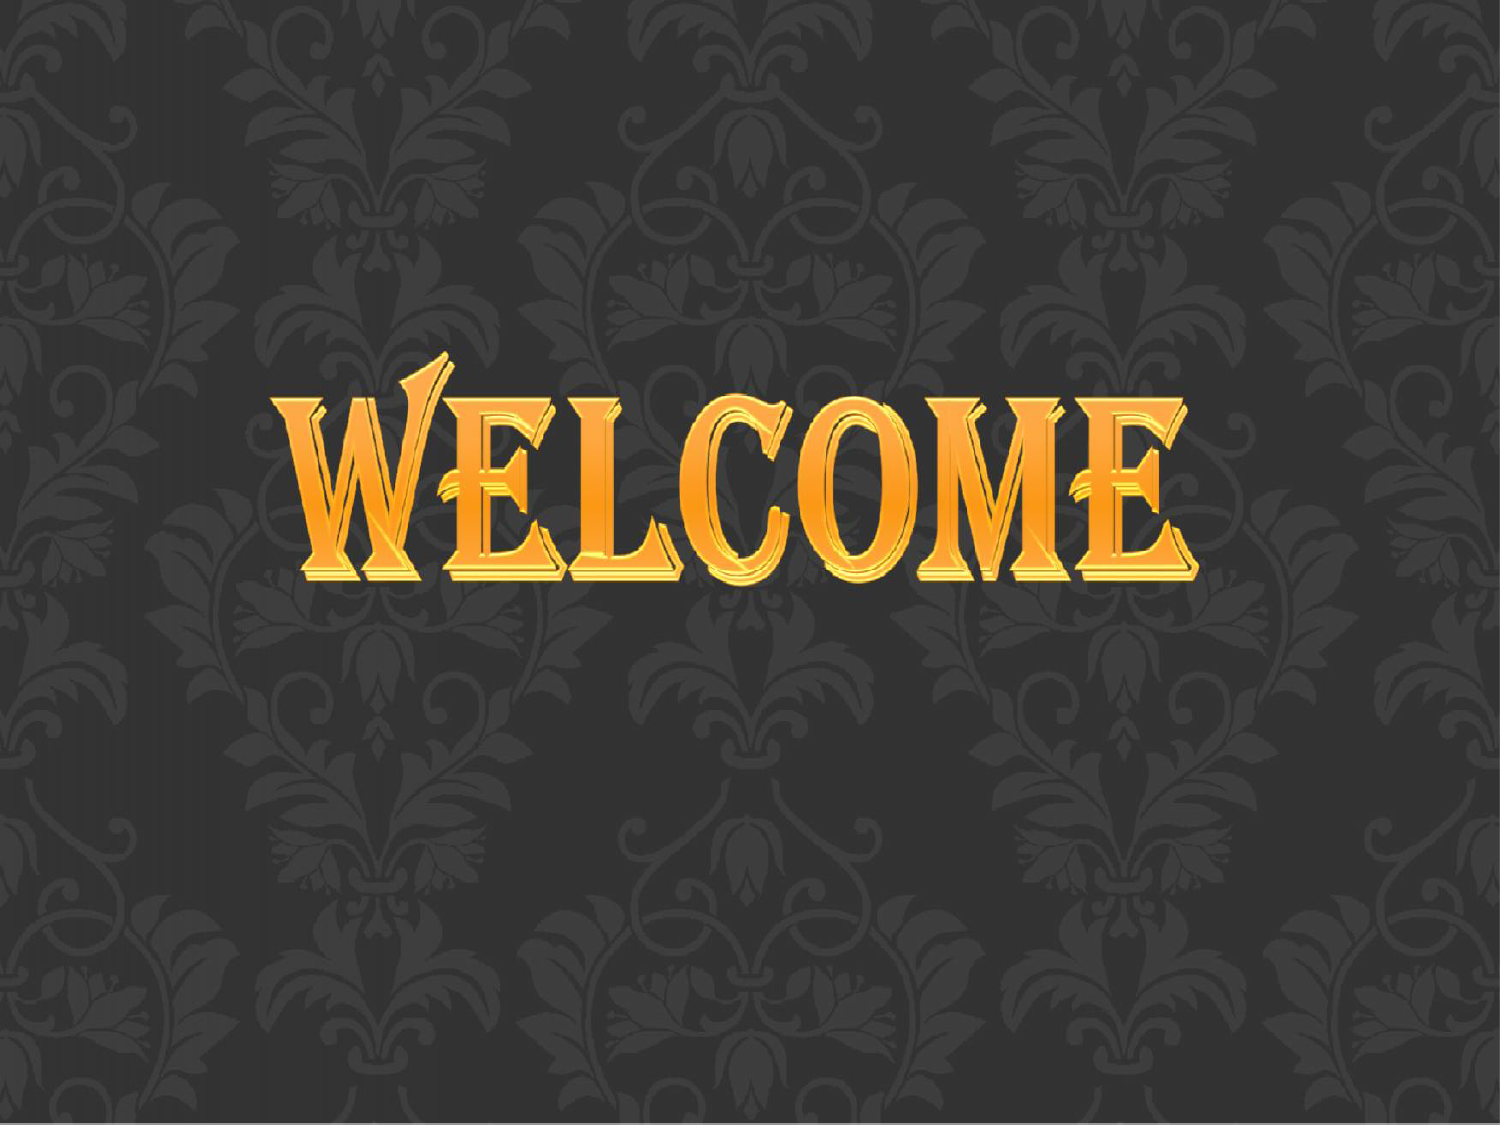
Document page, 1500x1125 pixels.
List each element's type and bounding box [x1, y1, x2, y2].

list [0, 0, 1500, 1125]
